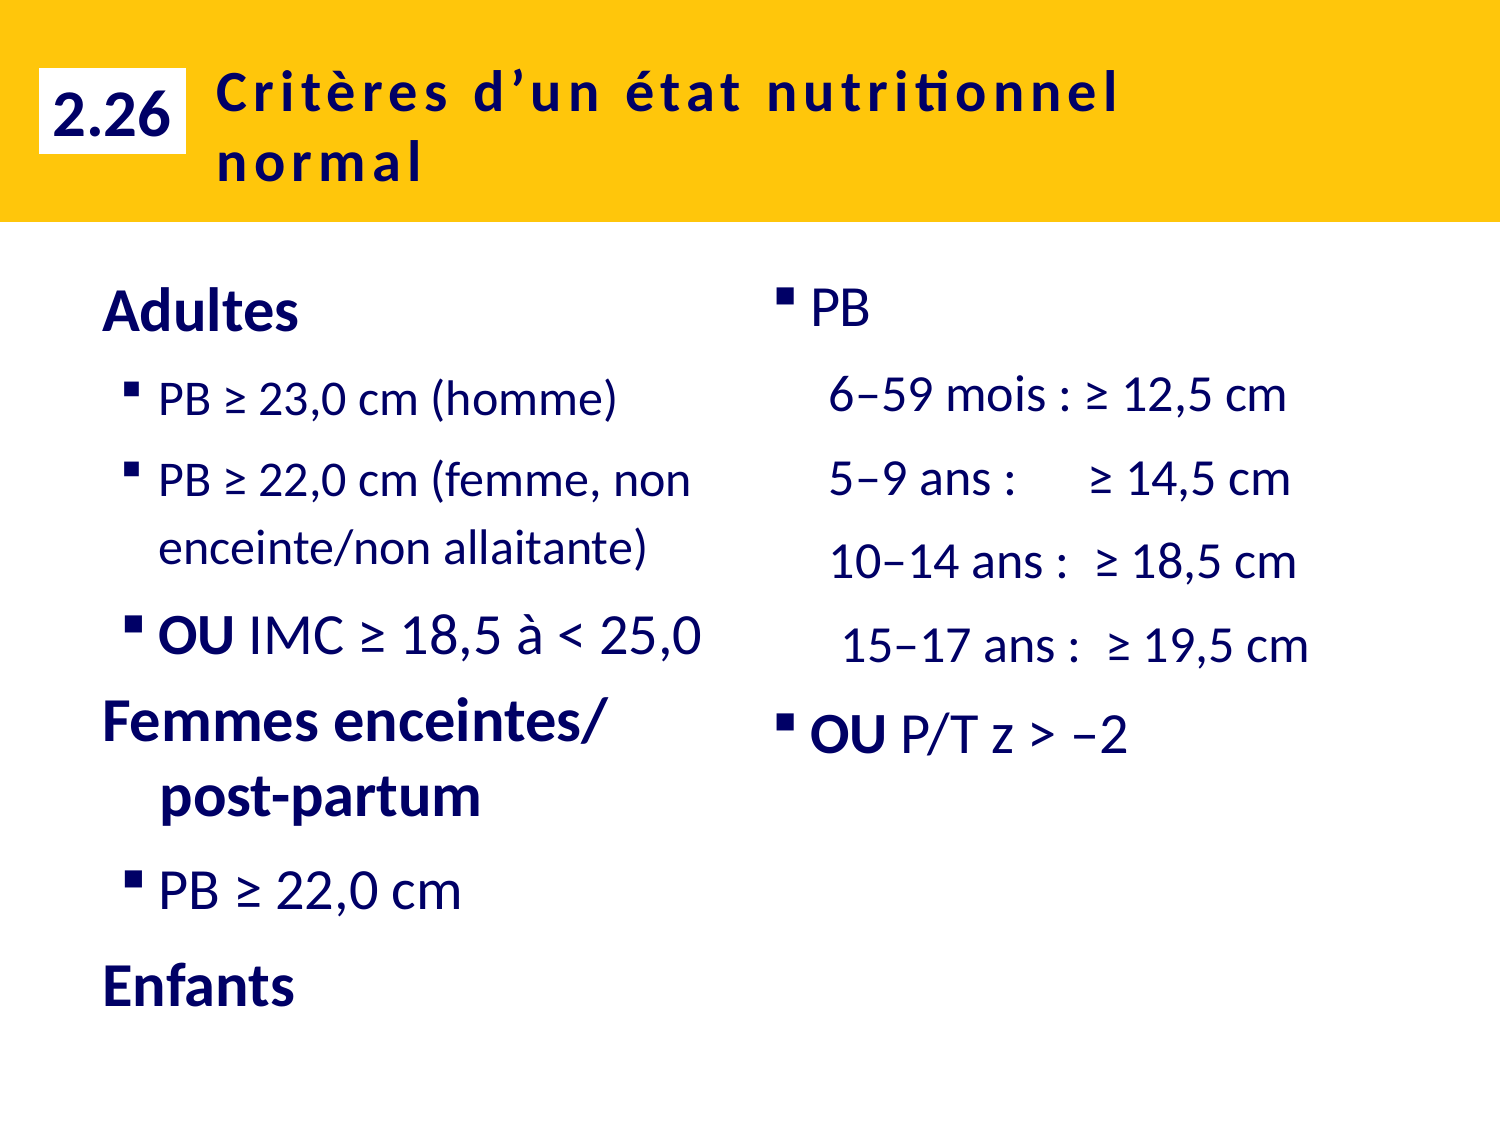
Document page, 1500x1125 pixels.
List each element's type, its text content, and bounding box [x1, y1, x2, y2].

list Adultes PB ≥ 23,0 cm (homme) PB ≥ 22,0 cm (femme, non enceinte/non allaitante) OU IMC ≥ 18,5 à < 25,0 Femmes enceintes/ post-partum PB ≥ 22,0 cm Enfants PB 6–59 mois : ≥ 12,5 cm 5–9 ans : ≥ 14,5 cm 10–14 ans : ≥ 18,5 cm 15–17 ans : ≥ 19,5 cm OU P/T z > –2 [87, 251, 1421, 1038]
text_box 2.26 [37, 62, 187, 158]
title Critères d’un état nutritionnel normal [202, 45, 1352, 136]
